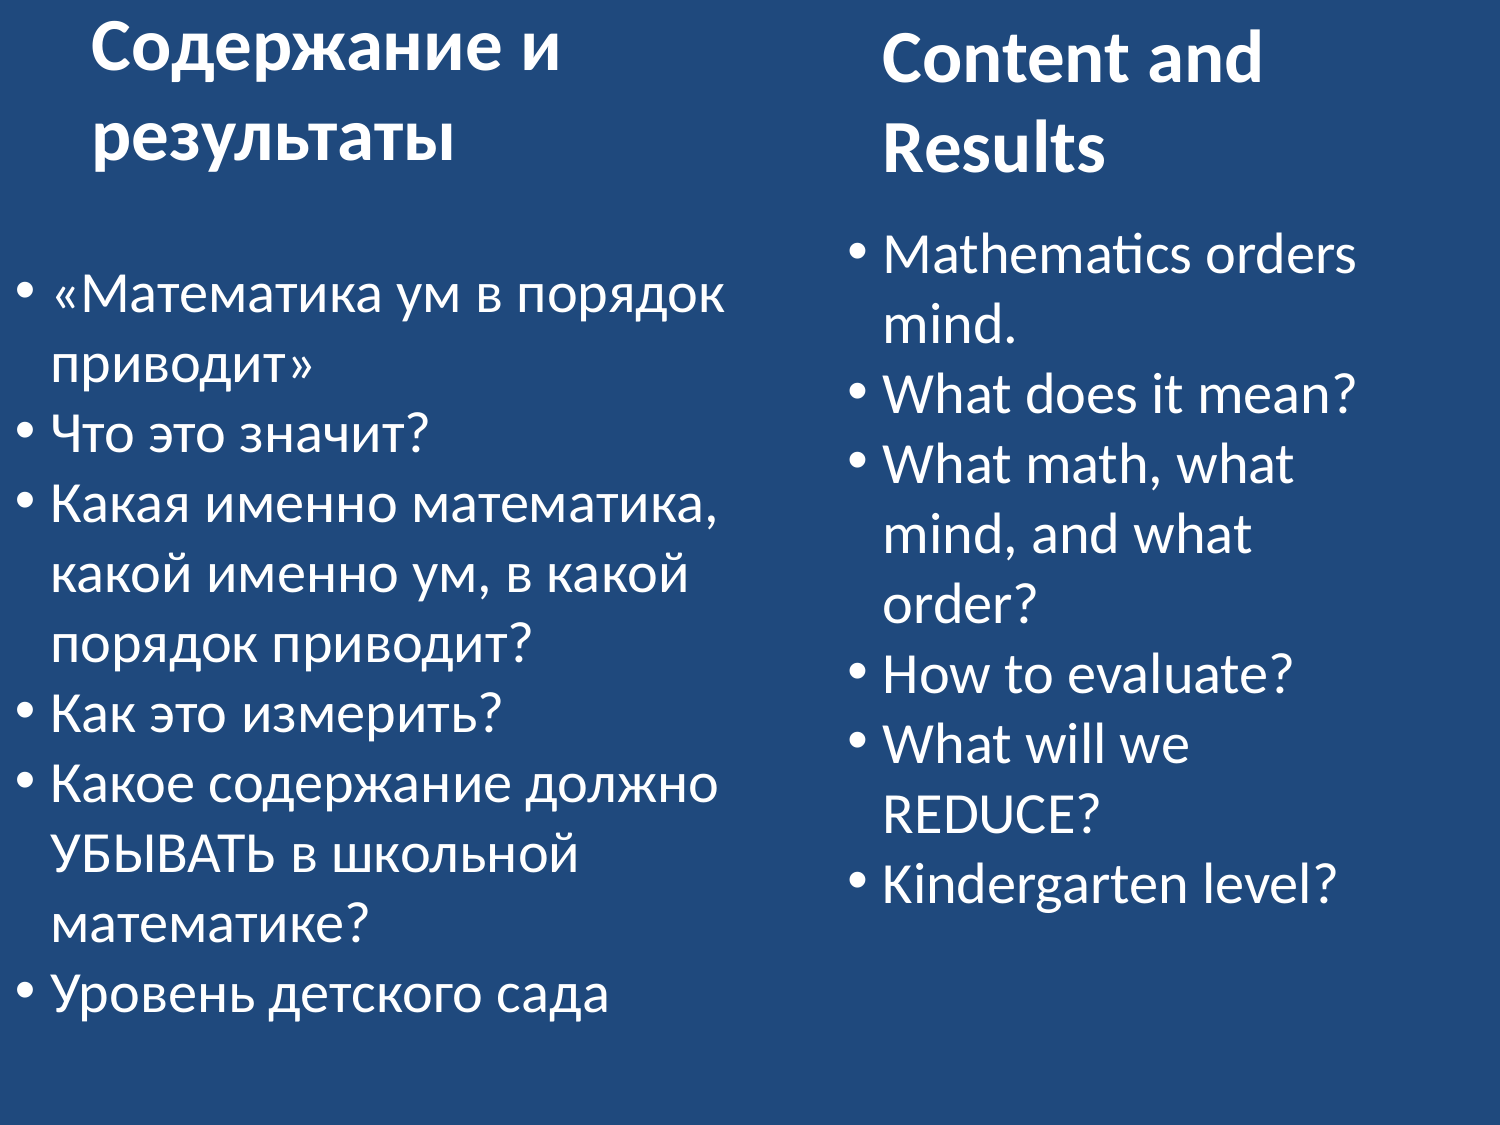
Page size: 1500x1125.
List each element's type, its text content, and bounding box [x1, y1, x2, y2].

text_box [76, 0, 1414, 81]
text_box «Математика ум в порядок приводит» Что это значит? Какая именно математика, какой именно ум, в какой порядок приводит? Как это измерить? Какое содержание должно УБЫВАТЬ в школьной математике? Уровень детского сада [0, 184, 833, 1094]
text_box Content and Results [868, 90, 1425, 194]
text_box Mathematics orders mind. What does it mean? What math, what mind, and what order? How to evaluate? What will we REDUCE? Kindergarten level? [832, 194, 1425, 1005]
text_box Содержание и результаты [76, 78, 740, 183]
